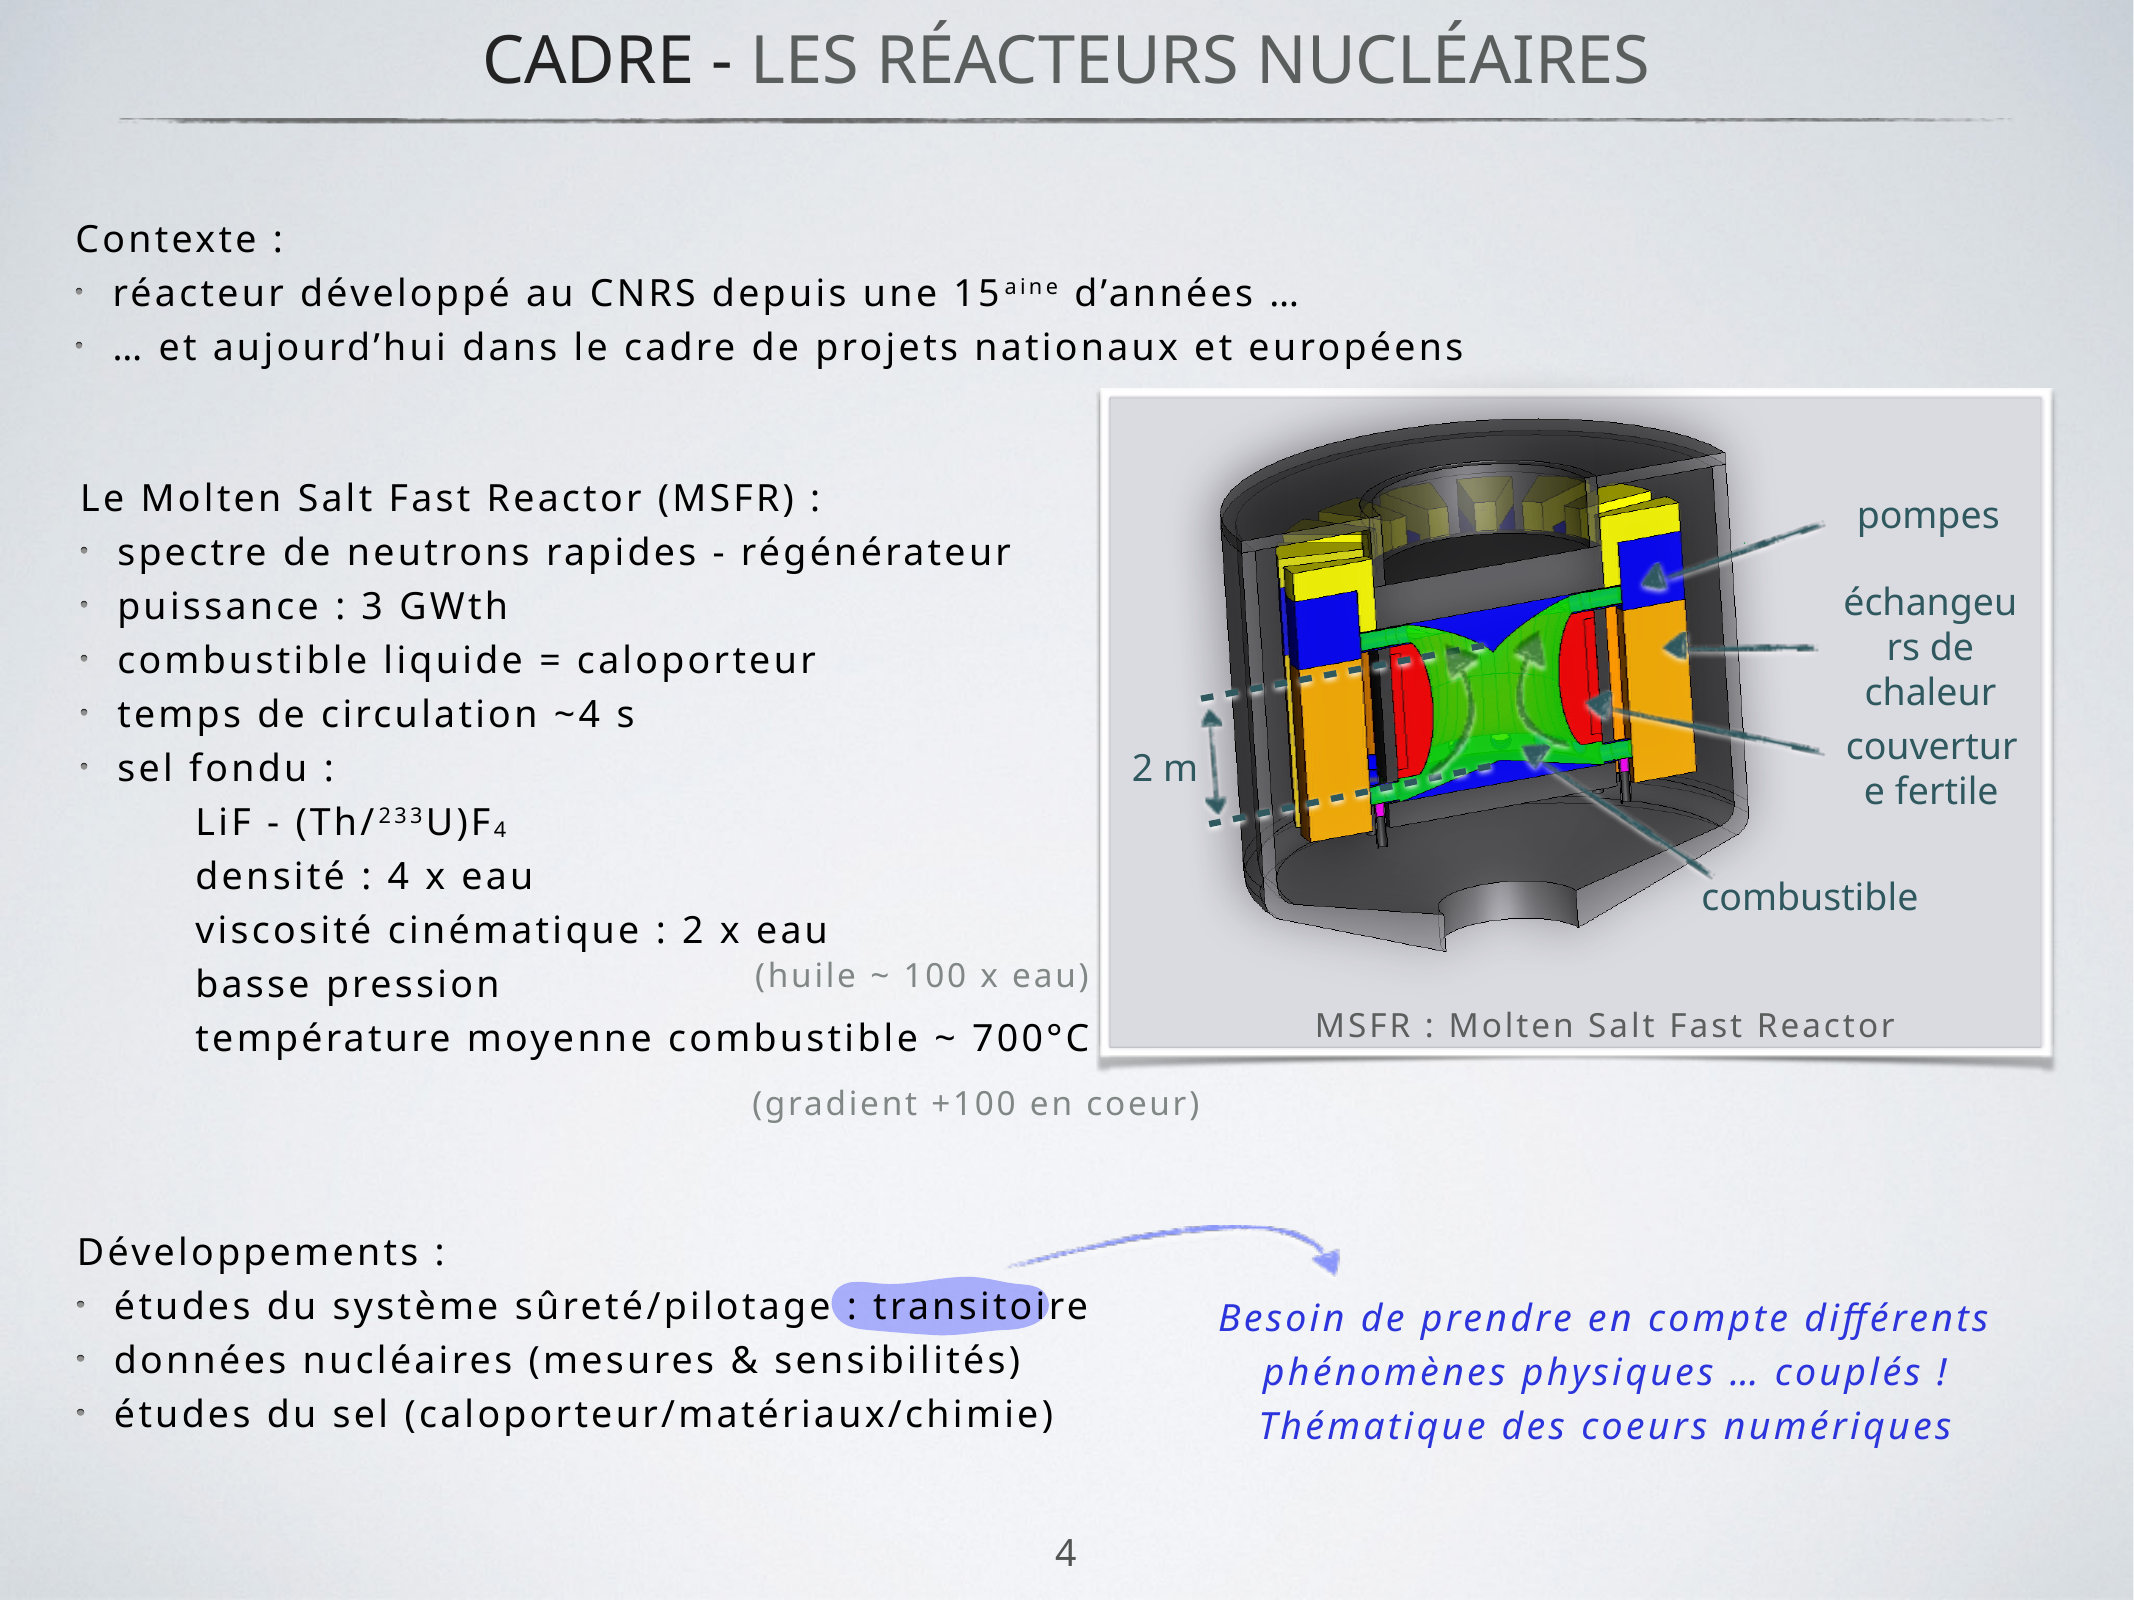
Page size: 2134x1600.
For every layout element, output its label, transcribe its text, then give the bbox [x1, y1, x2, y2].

text_box Développements : études du système sûreté/pilotage : transitoire données nucléaires (mesures & sensibilités) études du sel (caloporteur/matériaux/chimie) [68, 1210, 1099, 1444]
text_box (gradient +100 en coeur) [744, 1065, 1209, 1130]
text_box Besoin de prendre en compte différents phénomènes physiques … couplés ! Thématique des coeurs numériques [1194, 1276, 2017, 1456]
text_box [1096, 388, 2059, 1075]
text_box Cadre - Les réacteurs nucléaires [119, 8, 2015, 106]
slide_number 4 [1046, 1520, 1085, 1580]
picture [0, 0, 2134, 1600]
text_box Contexte : réacteur développé au CNRS depuis une 15aine d’années … … et aujourd’hui dans le cadre de projets nationaux et européens [67, 197, 1475, 377]
text_box Le Molten Salt Fast Reactor (MSFR) : spectre de neutrons rapides - régénérateur puissance : 3 GWth combustible liquide = caloporteur temps de circulation ~4 s sel fondu : LiF - (Th/233U)F4 densité : 4 x eau viscosité cinématique : 2 x eau basse pression température moyenne combustible ~ 700°C [71, 456, 1096, 1068]
text_box (huile ~ 100 x eau) [746, 937, 1096, 1002]
